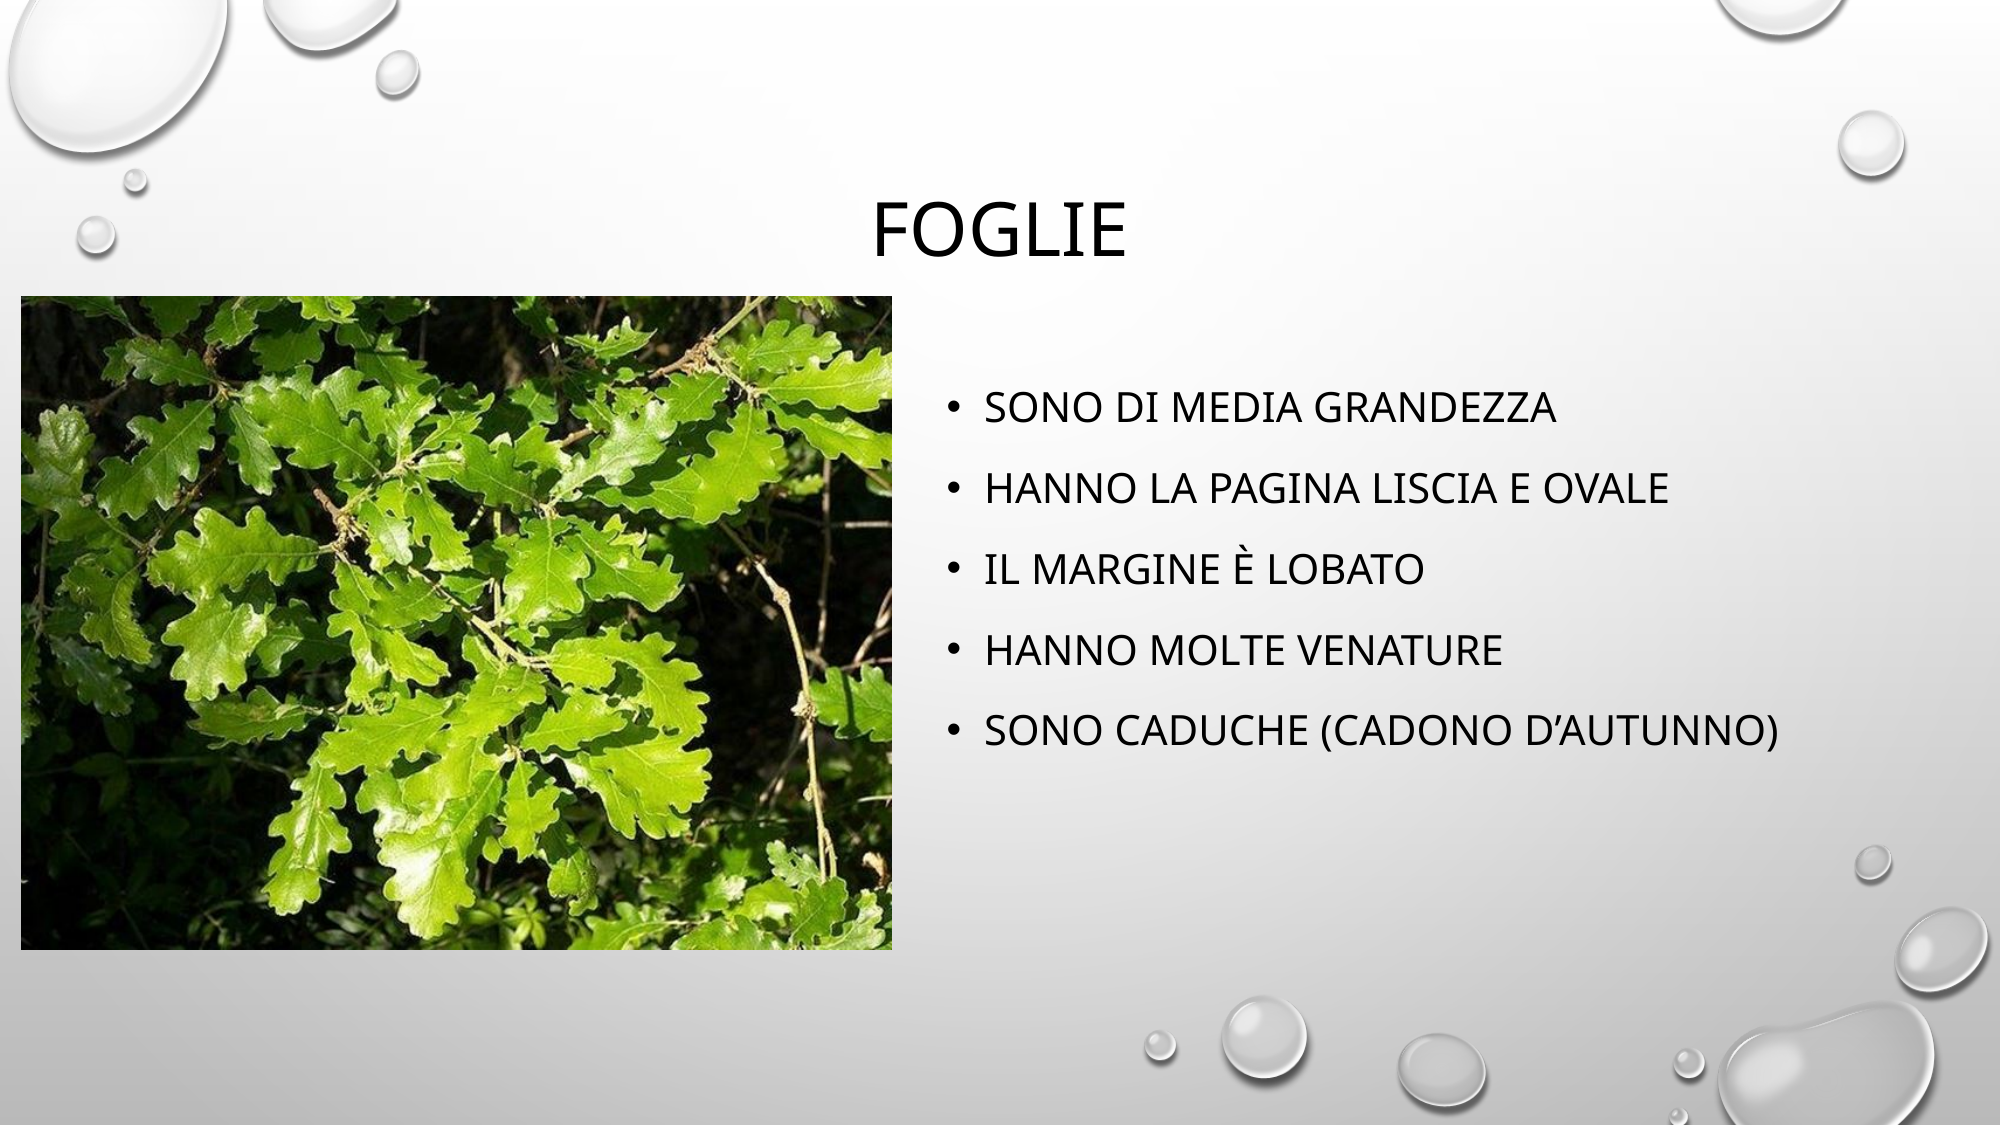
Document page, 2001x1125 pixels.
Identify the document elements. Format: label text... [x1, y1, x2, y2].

list Sono di media grandezza Hanno la pagina liscia e ovale Il margine è lobato Hanno molte venature Sono caduche (cadono d’autunno) [931, 363, 1850, 950]
picture [0, 0, 2000, 1125]
title Foglie [149, 101, 1851, 364]
